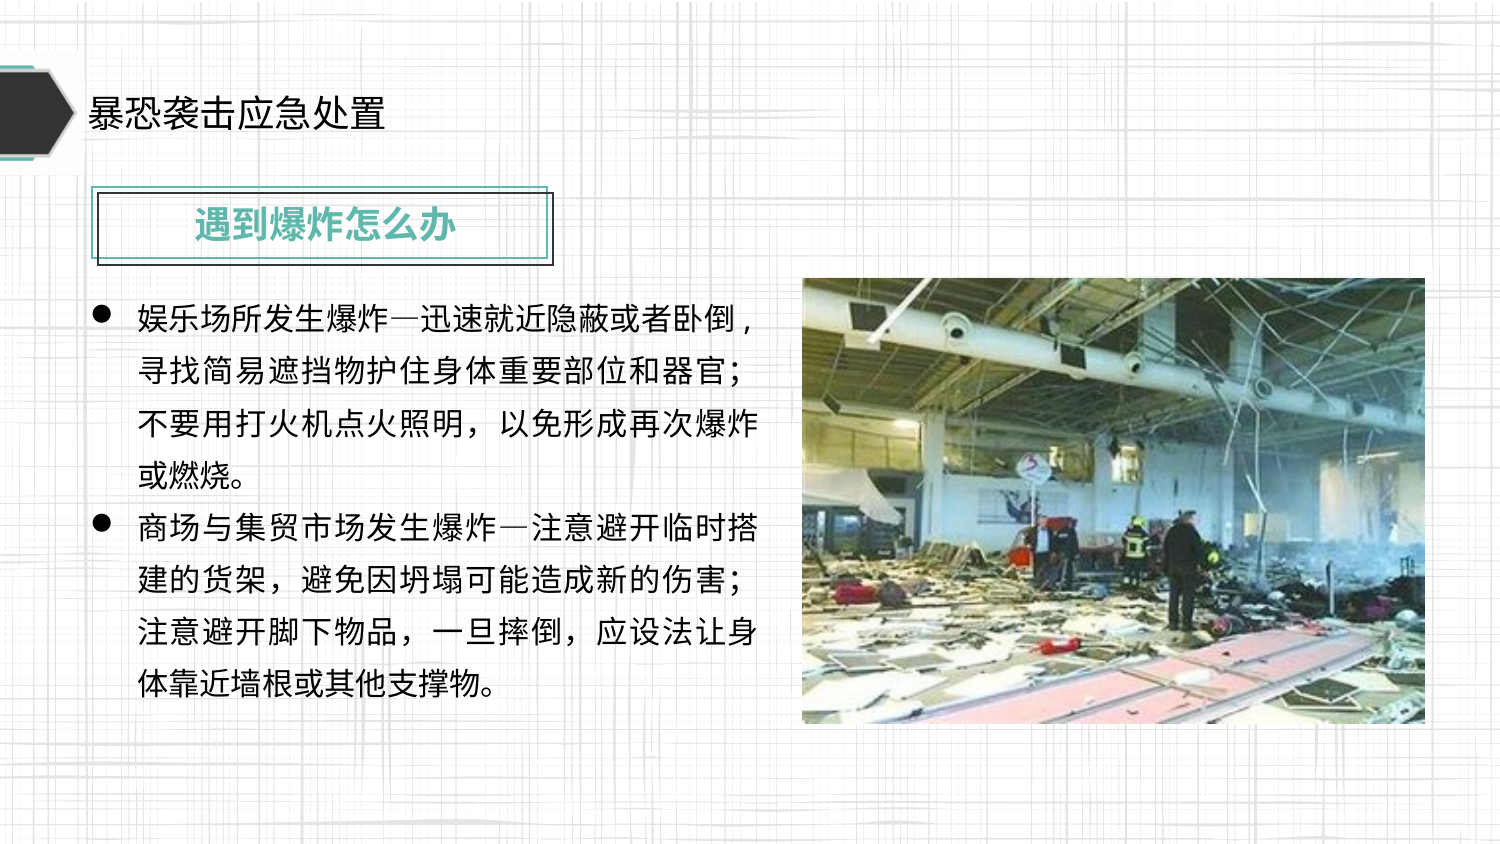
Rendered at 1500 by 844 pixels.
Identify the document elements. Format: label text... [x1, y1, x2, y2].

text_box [91, 186, 554, 265]
text_box 娱乐场所发生爆炸—迅速就近隐蔽或者卧倒,寻找简易遮挡物护住身体重要部位和器官；不要用打火机点火照明，以免形成再次爆炸或燃烧。 商场与集贸市场发生爆炸—注意避开临时搭建的货架，避免因坍塌可能造成新的伤害；注意避开脚下物品，一旦摔倒，应设法让身体靠近墙根或其他支撑物。 [75, 277, 774, 709]
picture [0, 2, 1500, 844]
text_box 暴恐袭击应急处置 [104, 82, 477, 143]
